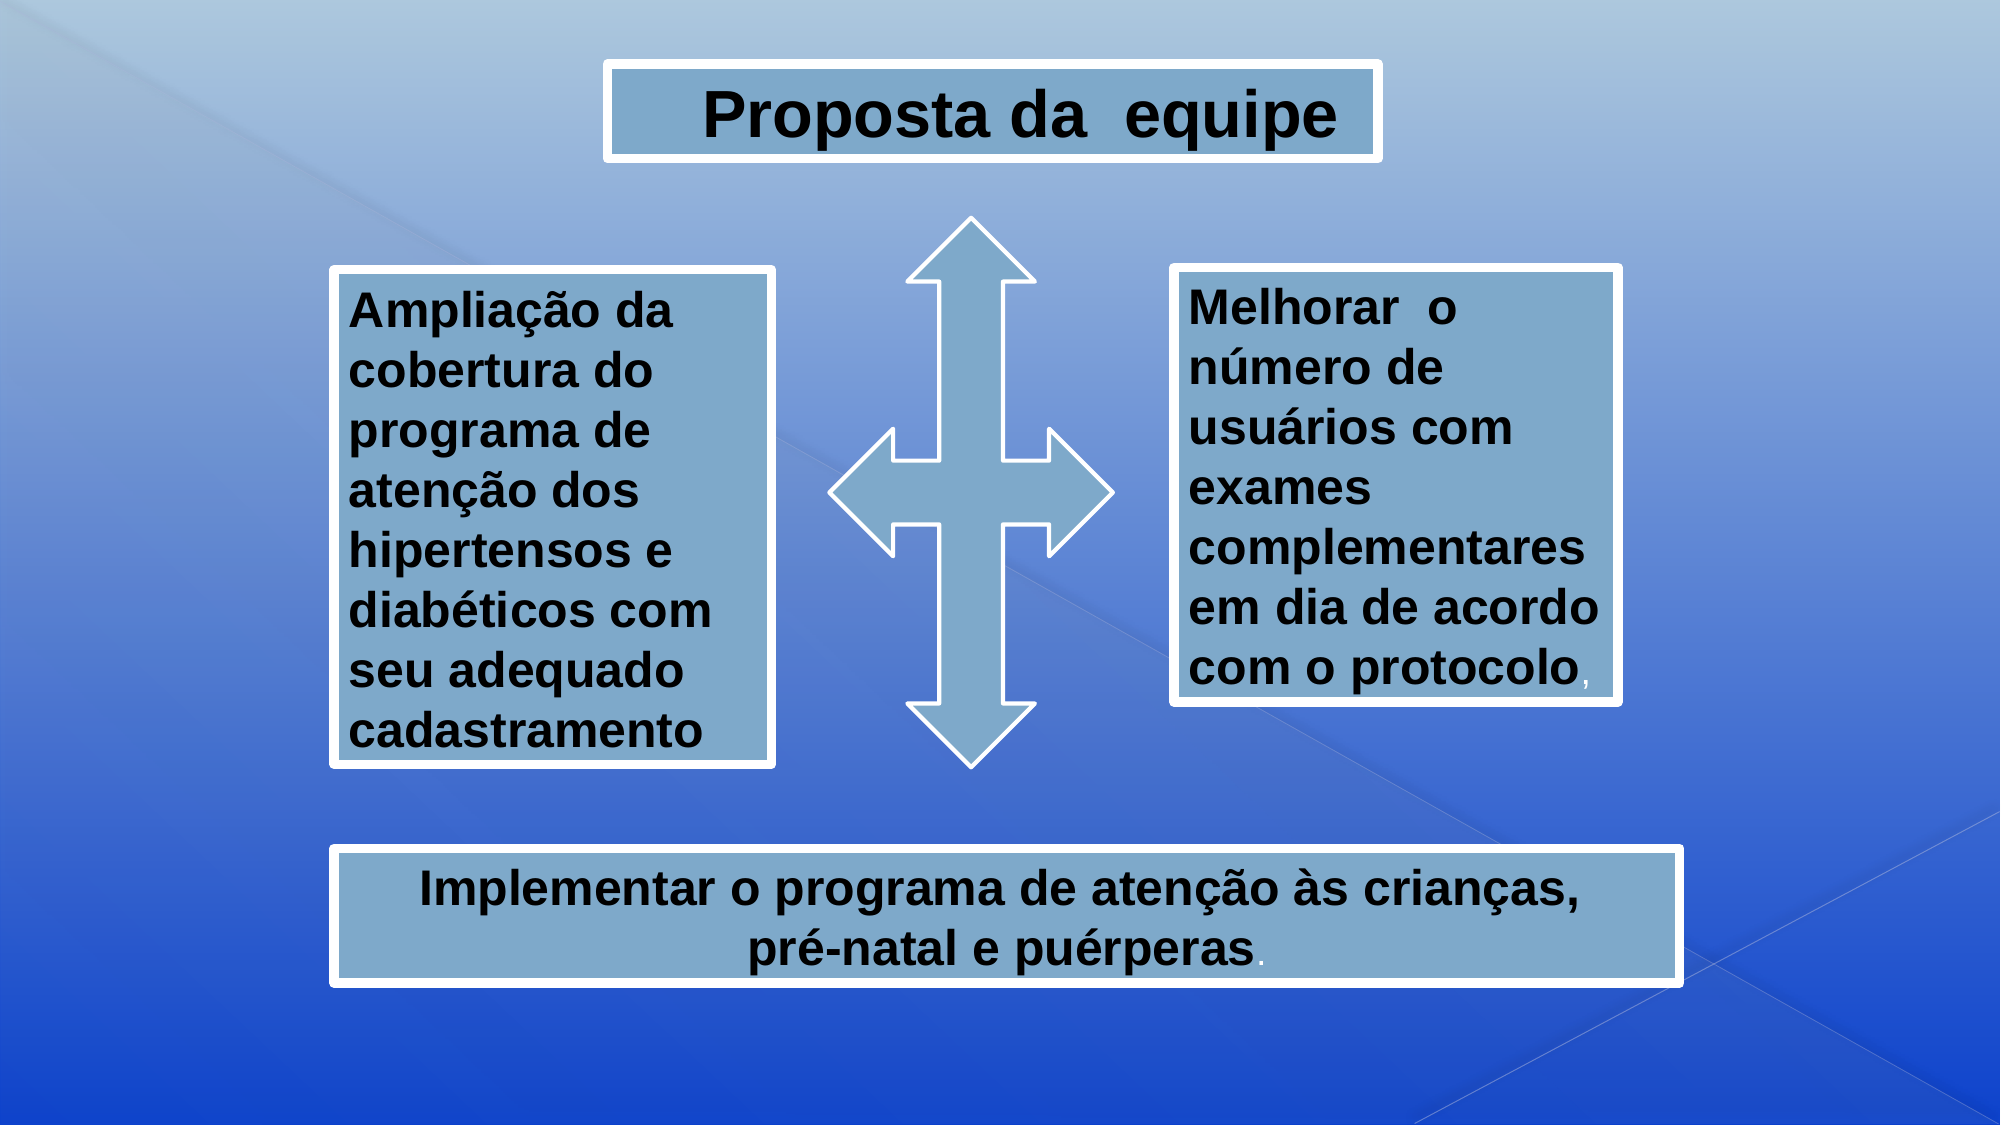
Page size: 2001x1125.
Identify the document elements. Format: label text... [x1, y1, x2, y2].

text_box Melhorar o número de usuários com exames complementares em dia de acordo com o protocolo, [1174, 267, 1619, 703]
text_box [827, 215, 1115, 770]
text_box Implementar o programa de atenção às crianças, pré-natal e puérperas. [334, 848, 1680, 984]
text_box Ampliação da cobertura do programa de atenção dos hipertensos e diabéticos com seu adequado cadastramento [334, 269, 772, 765]
text_box Proposta da equipe [607, 63, 1378, 159]
